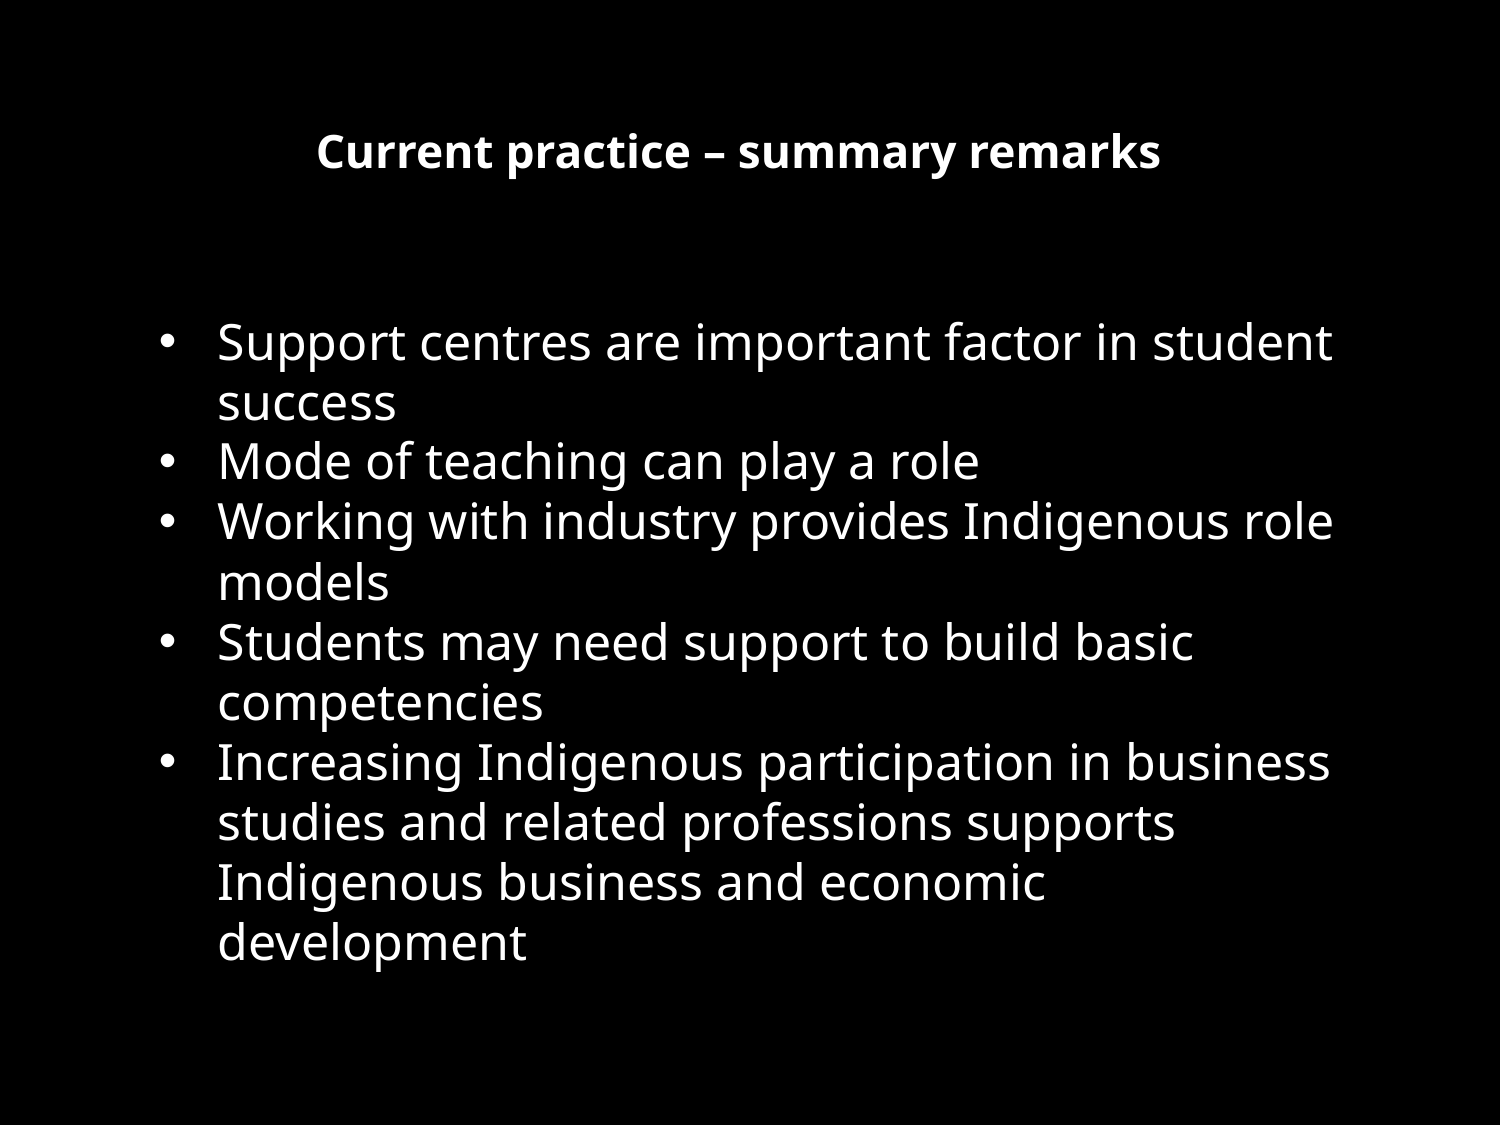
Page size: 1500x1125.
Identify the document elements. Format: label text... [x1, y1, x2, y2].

title Current practice – summary remarks [301, 91, 1223, 209]
text_box Support centres are important factor in student success Mode of teaching can play a role Working with industry provides Indigenous role models Students may need support to build basic competencies Increasing Indigenous participation in business studies and related professions supports Indigenous business and economic development [144, 302, 1356, 978]
